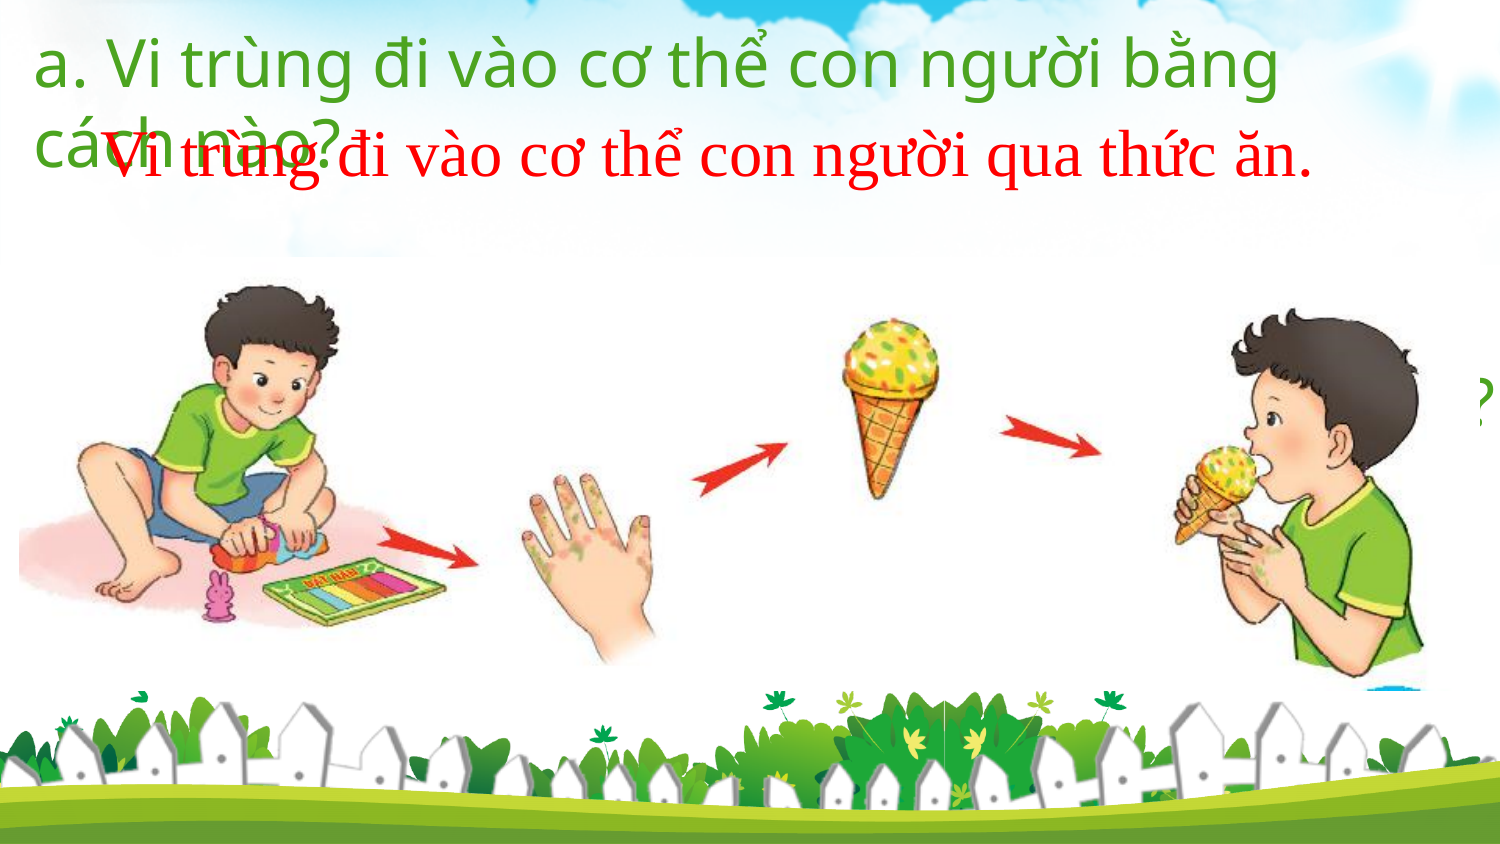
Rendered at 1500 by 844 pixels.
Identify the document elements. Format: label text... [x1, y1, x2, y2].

text_box a. Vi trùng đi vào cơ thể con người bằng cách nào? [19, 12, 1450, 102]
picture [0, 0, 1500, 844]
text_box b. Để phòng bệnh, chúng ta phải làm gì? [1481, 352, 1500, 447]
text_box Vi trùng đi vào cơ thể con người qua thức ăn. [19, 102, 1450, 198]
